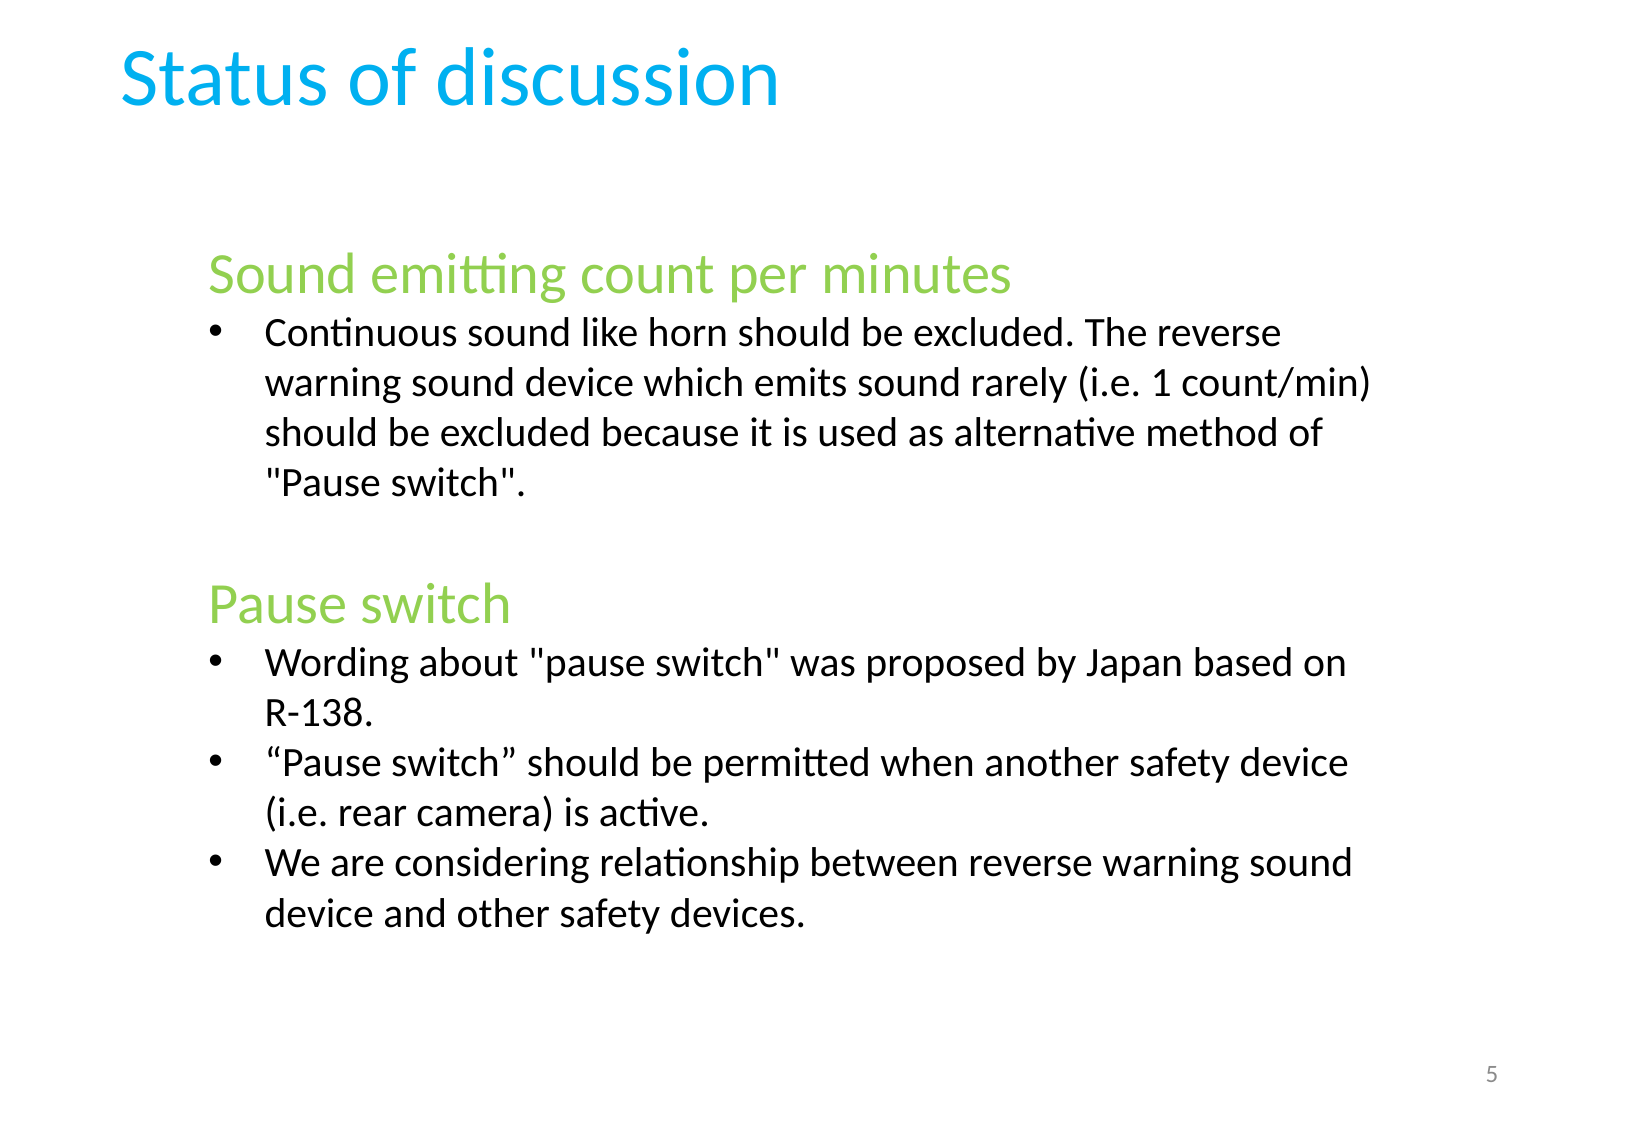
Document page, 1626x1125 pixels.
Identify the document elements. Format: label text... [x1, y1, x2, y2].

slide_number 5 [1147, 1042, 1514, 1103]
text_box Sound emitting count per minutes Continuous sound like horn should be excluded. The reverse warning sound device which emits sound rarely (i.e. 1 count/min) should be excluded because it is used as alternative method of "Pause switch". Pause switch Wording about "pause switch" was proposed by Japan based on R-138. “Pause switch” should be permitted when another safety device (i.e. rear camera) is active. We are considering relationship between reverse warning sound device and other safety devices. [193, 107, 1403, 993]
text_box Status of discussion [106, 14, 1315, 130]
